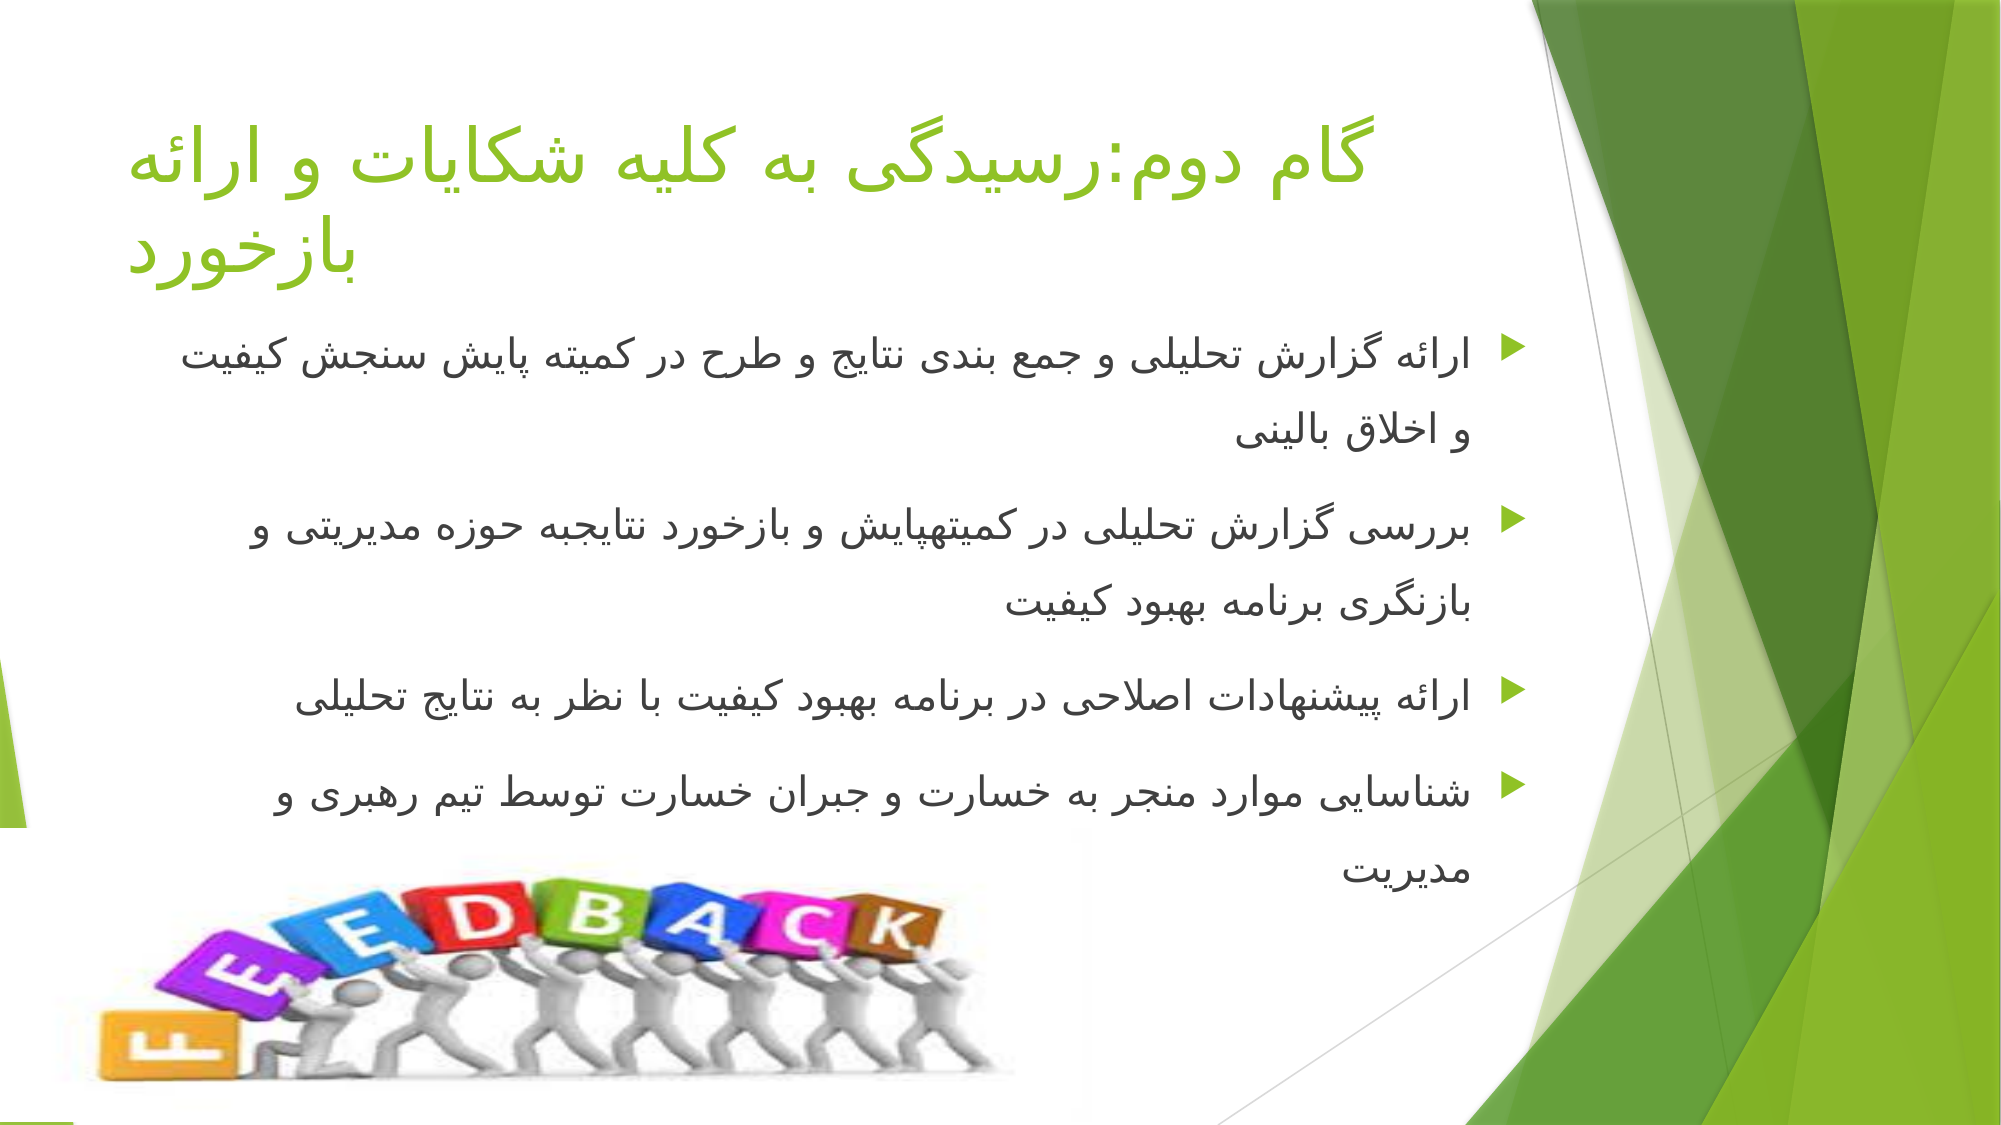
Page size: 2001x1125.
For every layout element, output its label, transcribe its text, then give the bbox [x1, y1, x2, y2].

picture [0, 827, 1092, 1122]
list ارائه گزارش تحلیلی و جمع بندی نتایج و طرح در کمیته پایش سنجش کیفیت و اخلاق بالینی بررسی گزارش تحلیلی در کمیتهپایش و بازخورد نتایجبه حوزه مدیریتی و بازنگری برنامه بهبود کیفیت ارائه پیشنهادات اصلاحی در برنامه بهبود کیفیت با نظر به نتایج تحلیلی شناسایی موارد منجر به خسارت و جبران خسارت توسط تیم رهبری و مدیریت [134, 294, 1545, 932]
title گام دوم:رسیدگی به کلیه شکایات و ارائه بازخورد [111, 99, 1522, 317]
